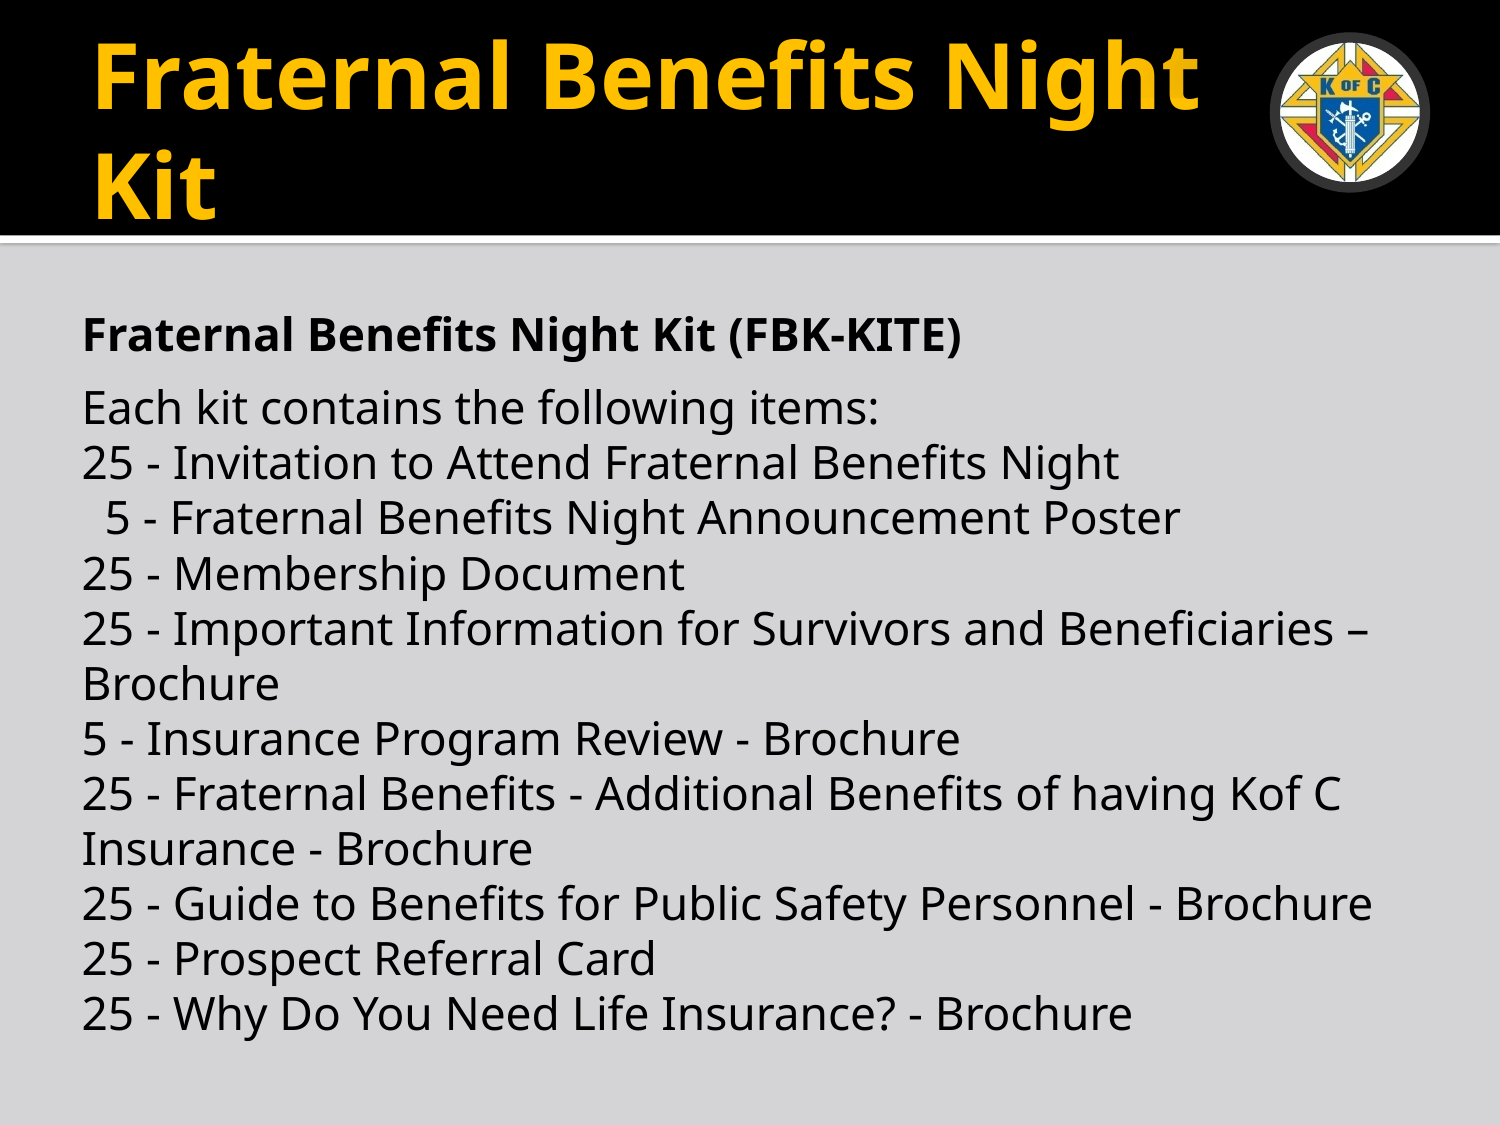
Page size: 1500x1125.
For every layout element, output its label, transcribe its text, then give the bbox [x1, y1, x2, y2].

title Fraternal Benefits Night Kit [75, 24, 1238, 231]
list Fraternal Benefits Night Kit (FBK-KITE) Each kit contains the following items: 25 - Invitation to Attend Fraternal Benefits Night 5 - Fraternal Benefits Night Announcement Poster 25 - Membership Document 25 - Important Information for Survivors and Beneficiaries – Brochure 5 - Insurance Program Review - Brochure 25 - Fraternal Benefits - Additional Benefits of having Kof C Insurance - Brochure 25 - Guide to Benefits for Public Safety Personnel - Brochure 25 - Prospect Referral Card 25 - Why Do You Need Life Insurance? - Brochure [50, 291, 1463, 1050]
picture [1274, 37, 1425, 188]
